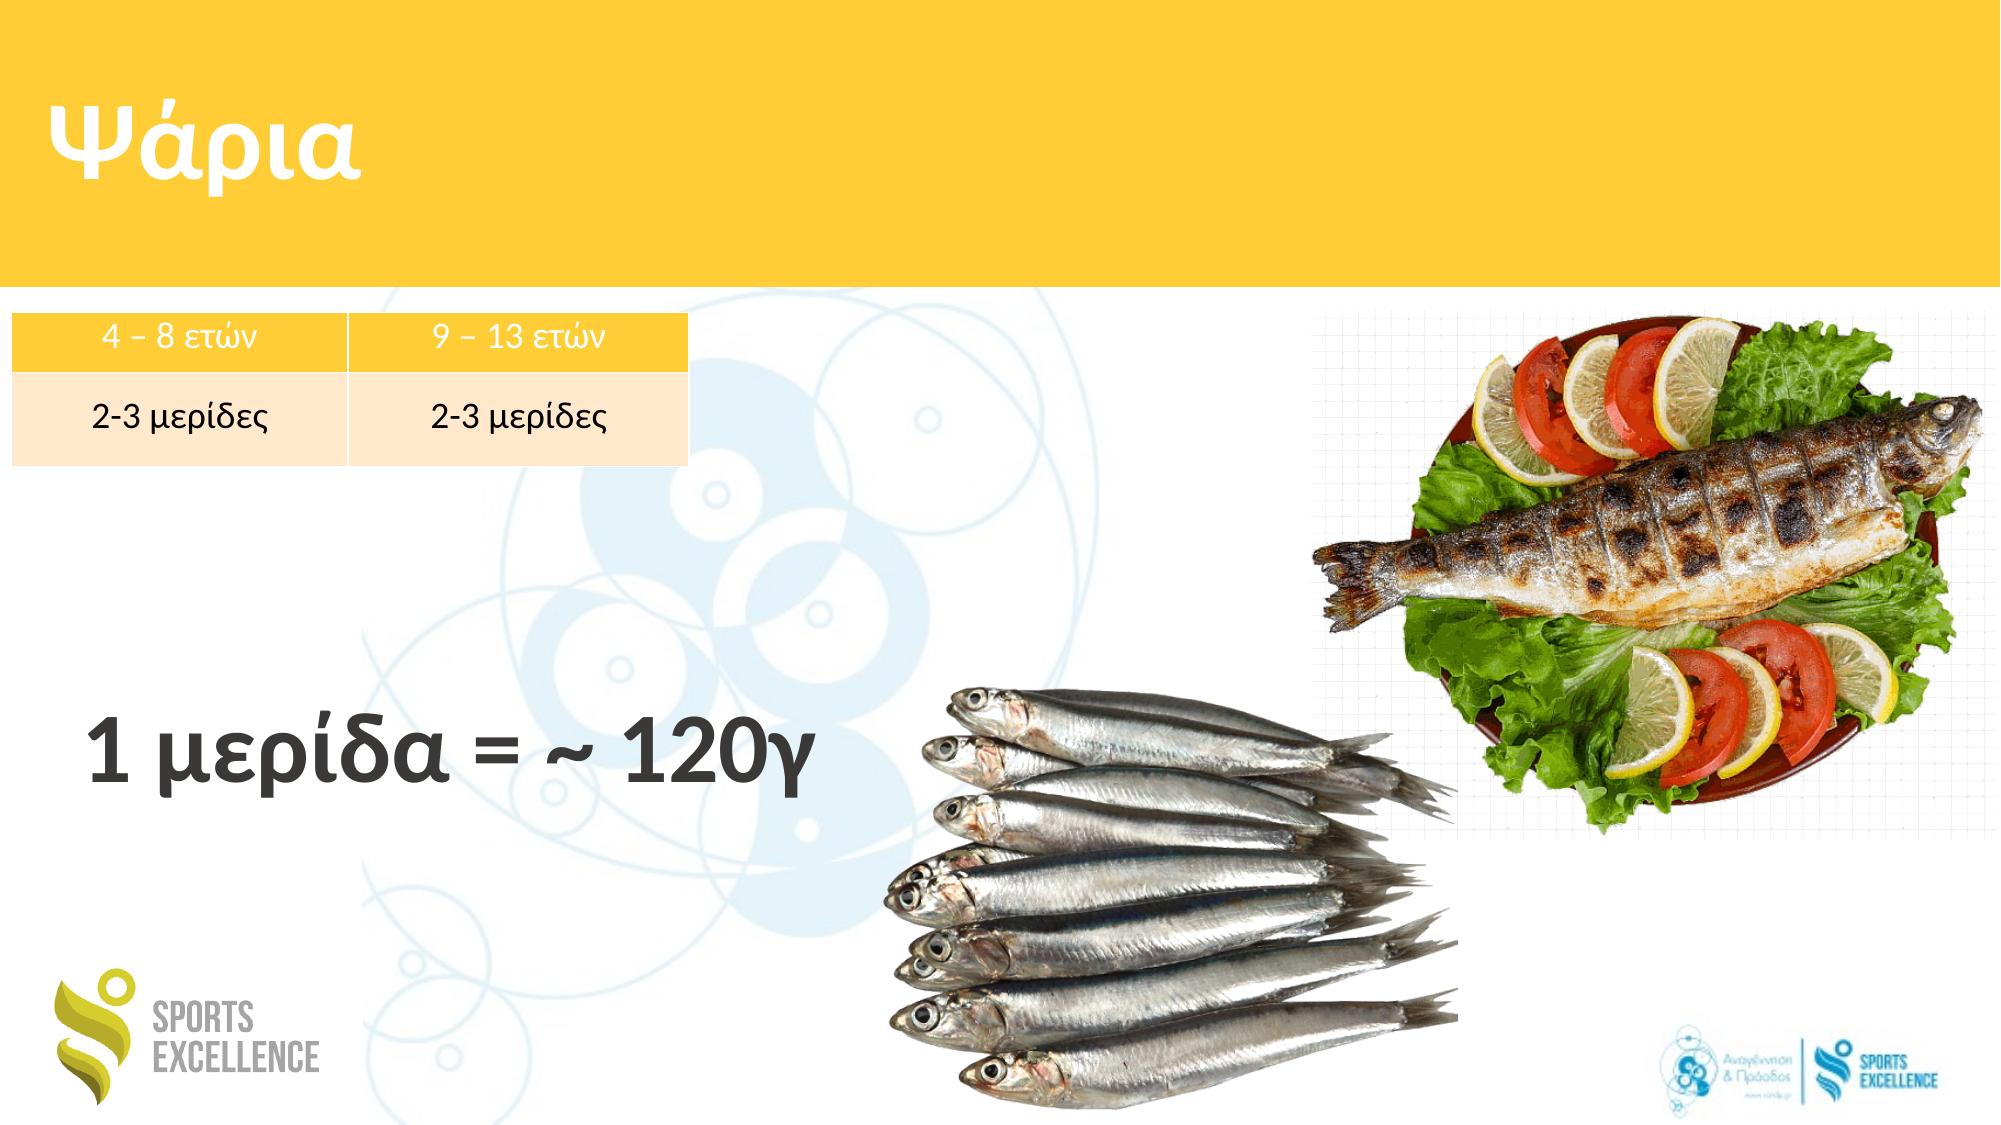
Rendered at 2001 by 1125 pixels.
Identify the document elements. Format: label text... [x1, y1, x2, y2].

table_cell 2-3 μερίδες [12, 373, 347, 466]
text_box 1 μερίδα = ~ 120γ [67, 674, 879, 810]
table_header 9 – 13 ετών [349, 313, 688, 372]
table_header 4 – 8 ετών [12, 313, 347, 372]
title Ψάρια [31, 34, 974, 252]
text_box [0, 0, 2000, 287]
picture [10, 287, 1997, 1125]
table_cell 2-3 μερίδες [349, 373, 688, 466]
